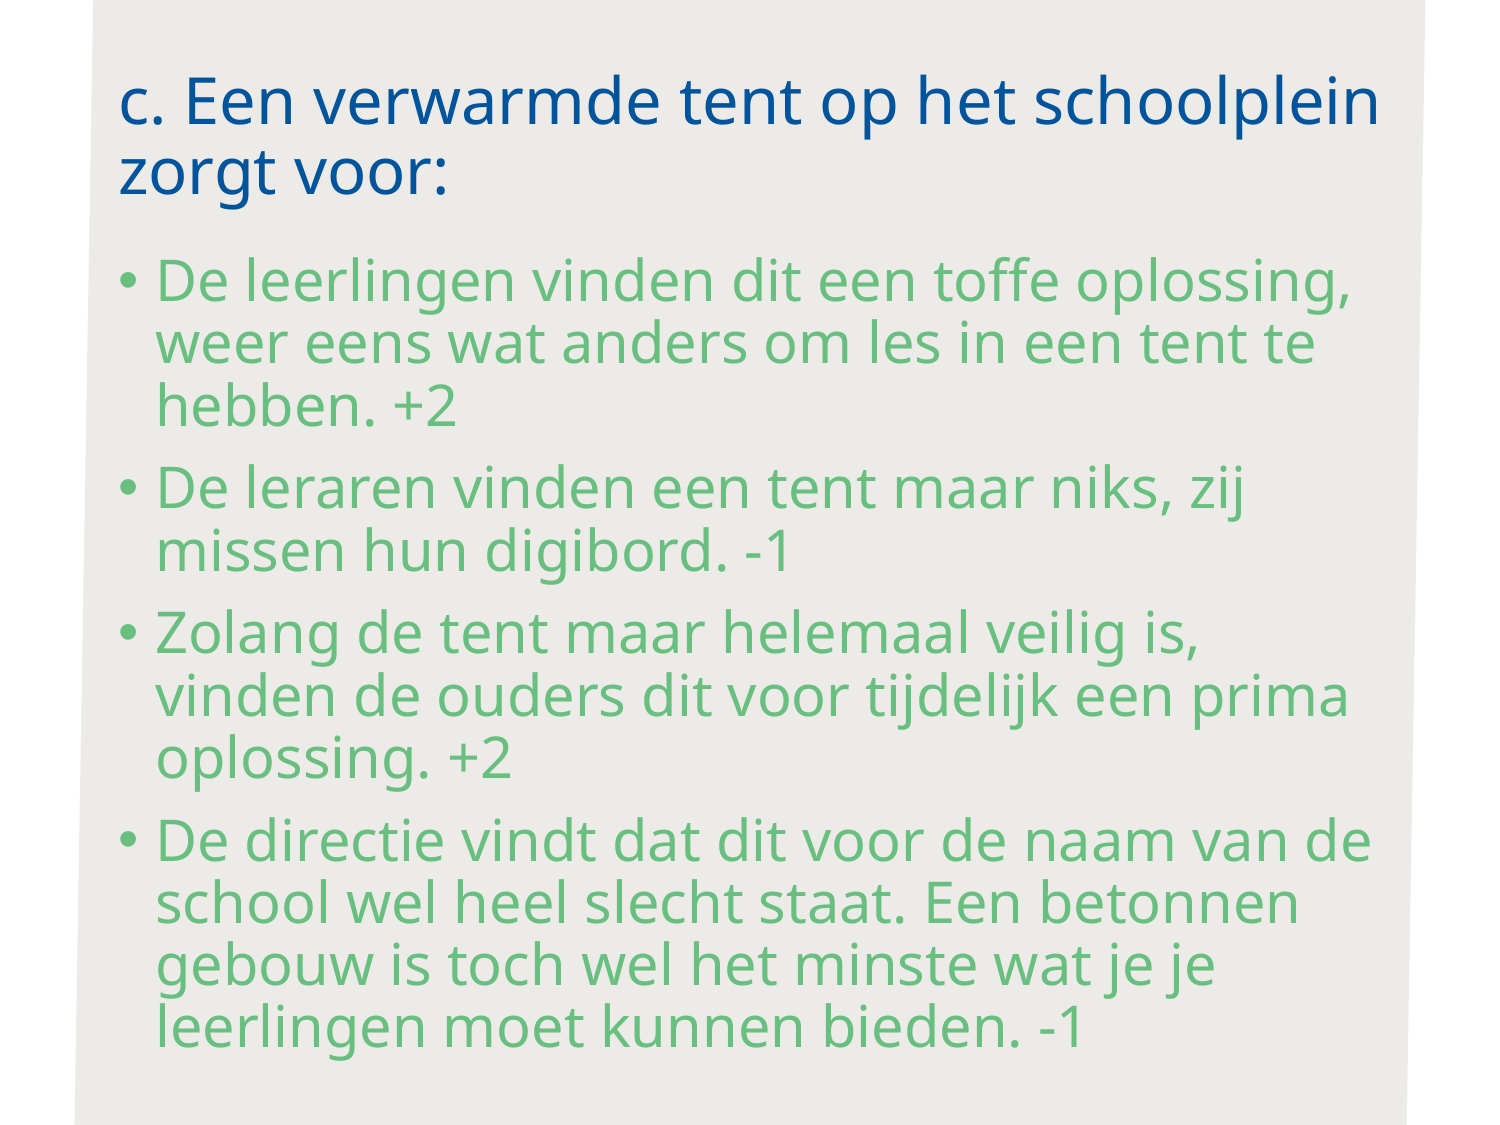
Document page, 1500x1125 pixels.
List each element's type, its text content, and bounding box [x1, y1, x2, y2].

title c. Een verwarmde tent op het schoolplein zorgt voor: [103, 59, 1427, 372]
list De leerlingen vinden dit een toffe oplossing, weer eens wat anders om les in een tent te hebben. +2 De leraren vinden een tent maar niks, zij missen hun digibord. -1 Zolang de tent maar helemaal veilig is, vinden de ouders dit voor tijdelijk een prima oplossing. +2 De directie vindt dat dit voor de naam van de school wel heel slecht staat. Een betonnen gebouw is toch wel het minste wat je je leerlingen moet kunnen bieden. -1 [103, 244, 1397, 1073]
